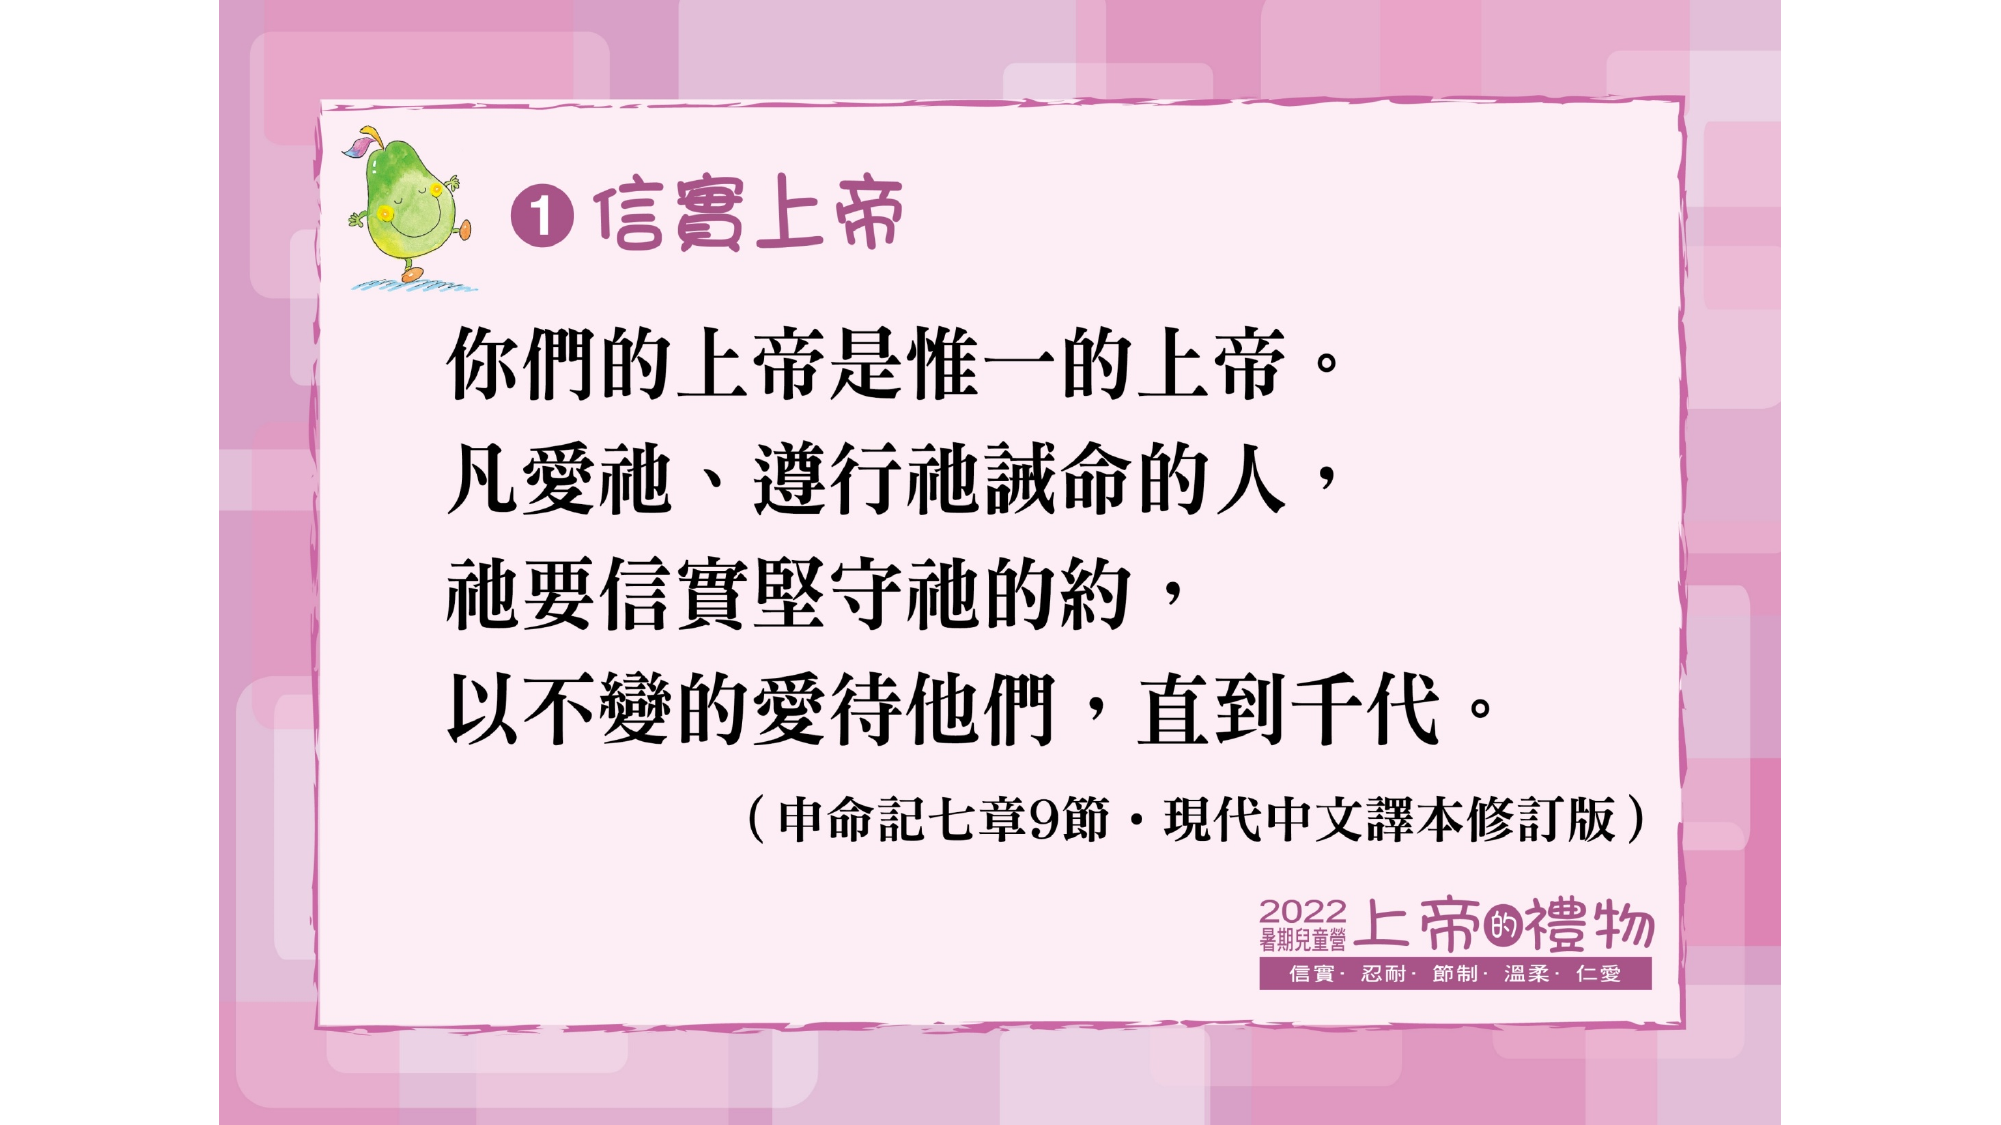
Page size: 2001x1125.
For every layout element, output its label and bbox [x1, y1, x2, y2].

picture [219, 0, 1781, 1125]
